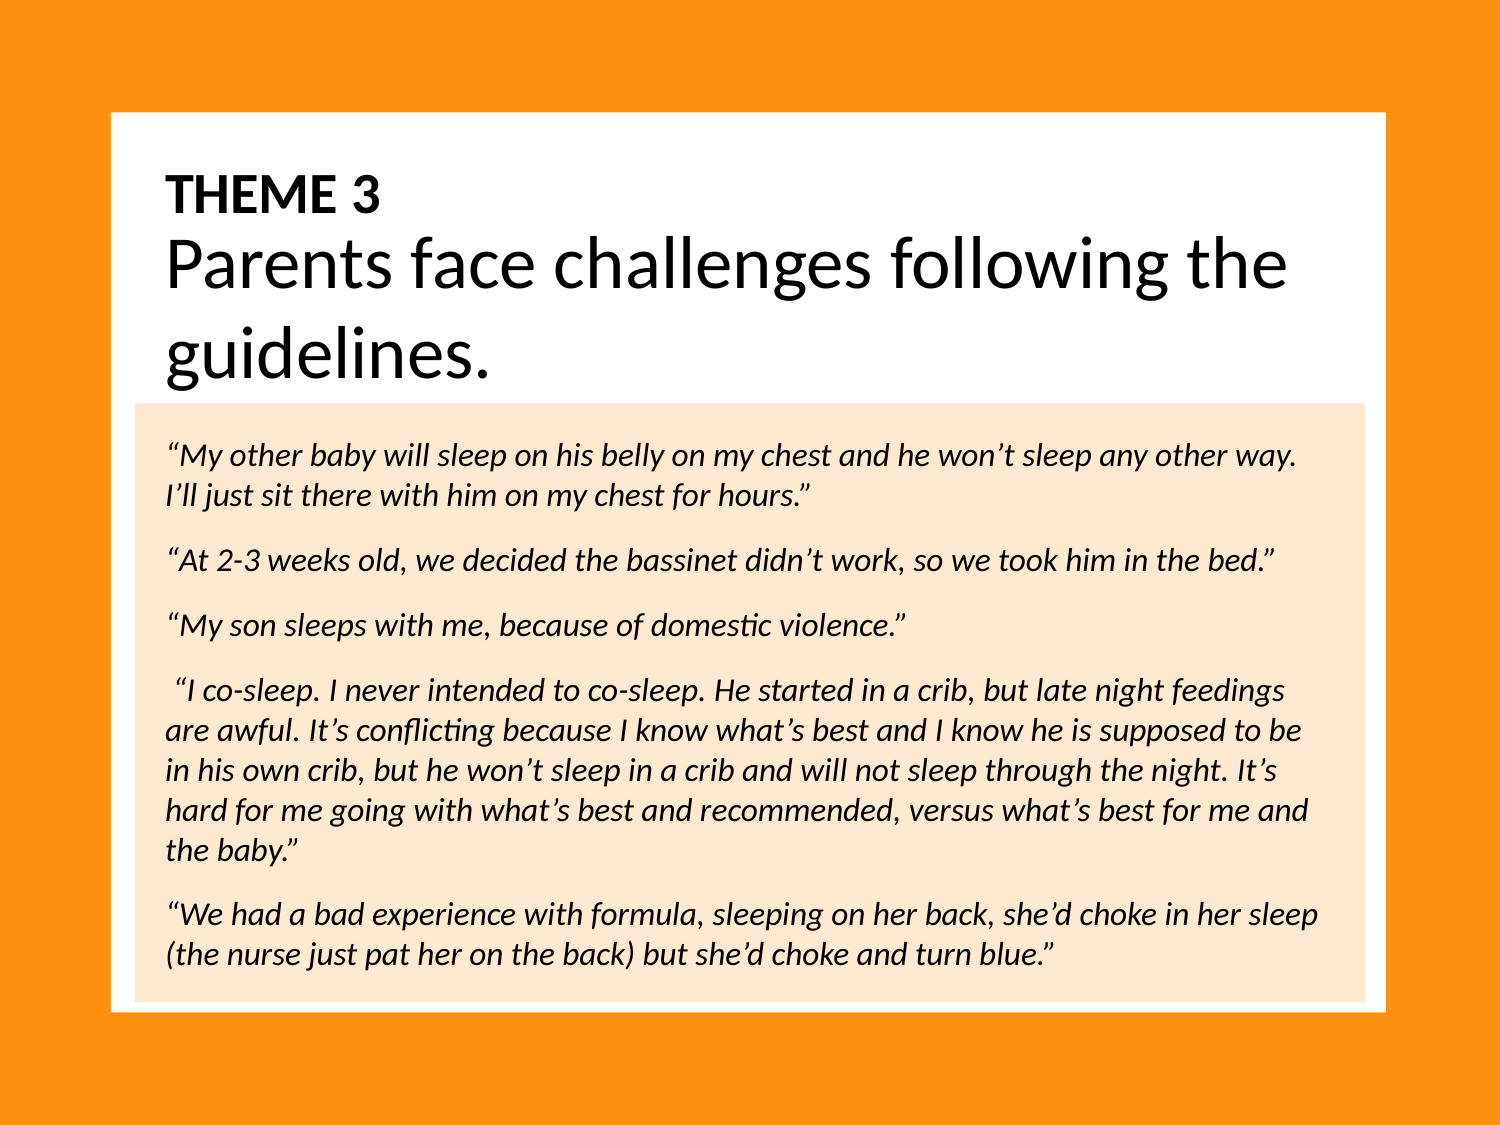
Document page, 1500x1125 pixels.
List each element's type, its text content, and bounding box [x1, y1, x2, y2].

text_box “My other baby will sleep on his belly on my chest and he won’t sleep any other way. I’ll just sit there with him on my chest for hours.” “At 2-3 weeks old, we decided the bassinet didn’t work, so we took him in the bed.” “My son sleeps with me, because of domestic violence.” “I co-sleep. I never intended to co-sleep. He started in a crib, but late night feedings are awful. It’s conflicting because I know what’s best and I know he is supposed to be in his own crib, but he won’t sleep in a crib and will not sleep through the night. It’s hard for me going with what’s best and recommended, versus what’s best for me and the baby.” “We had a bad experience with formula, sleeping on her back, she’d choke in her sleep (the nurse just pat her on the back) but she’d choke and turn blue.” [135, 403, 1365, 1003]
list Parents face challenges following the guidelines. [150, 247, 1350, 403]
list THEME 3 [150, 134, 1350, 247]
